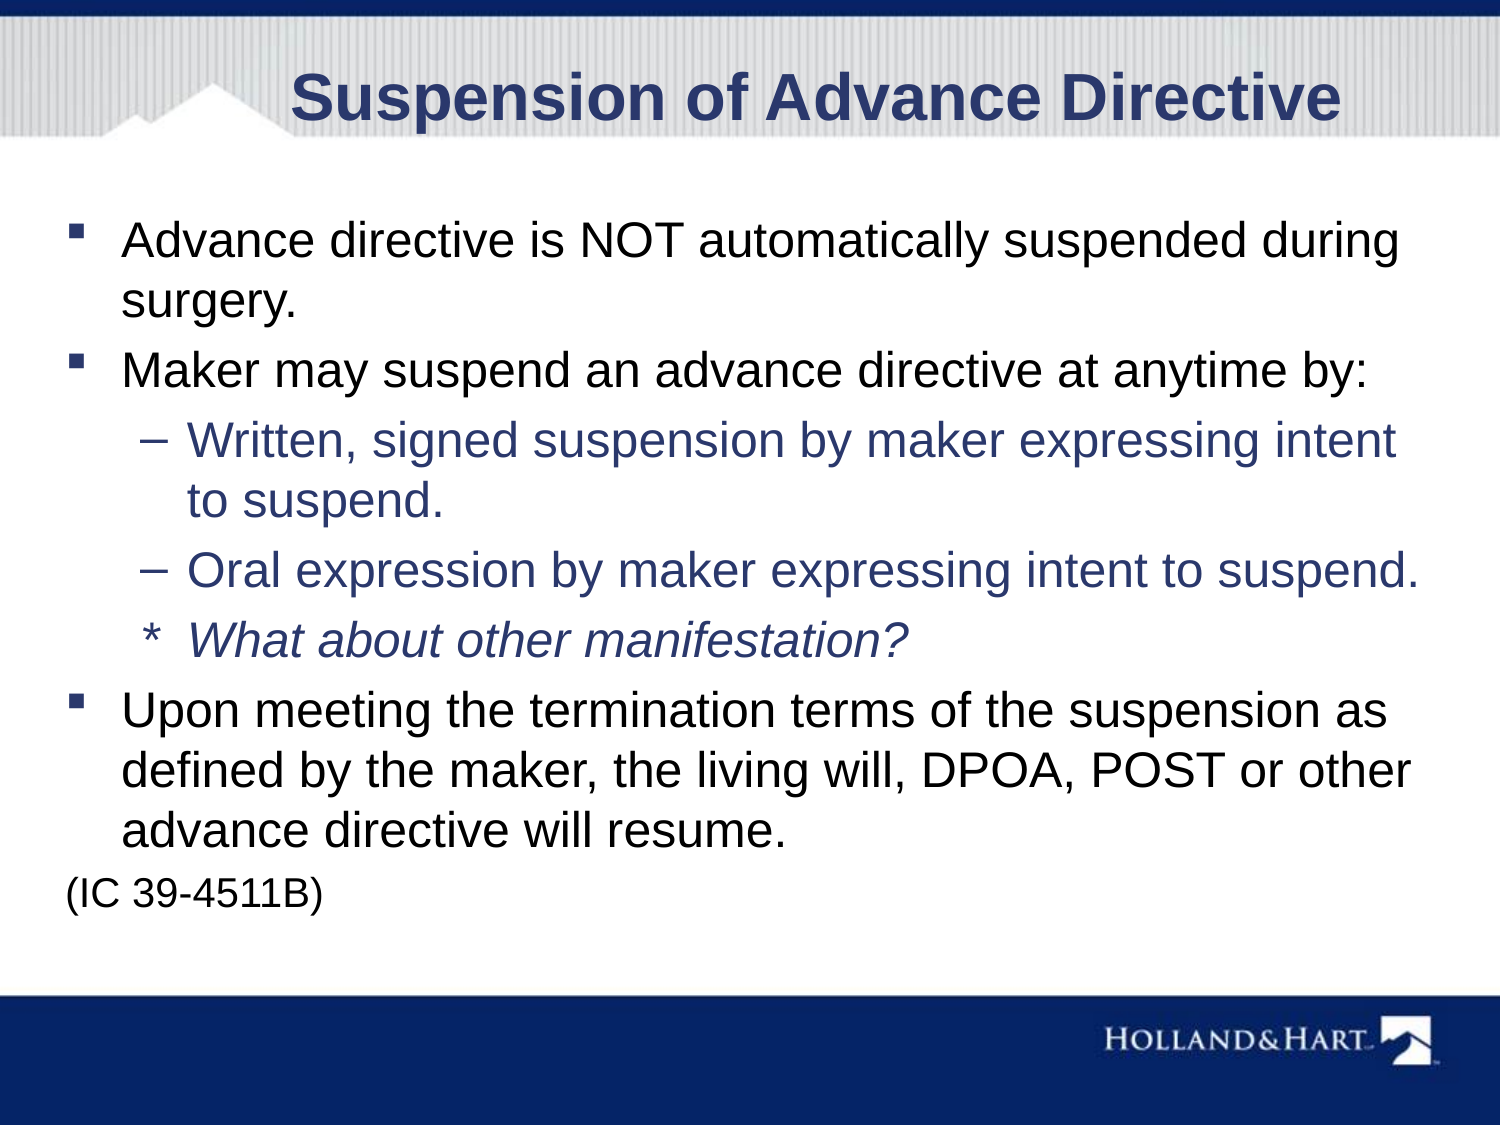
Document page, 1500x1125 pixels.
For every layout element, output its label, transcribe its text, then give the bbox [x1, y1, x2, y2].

list Advance directive is NOT automatically suspended during surgery. Maker may suspend an advance directive at anytime by: Written, signed suspension by maker expressing intent to suspend. Oral expression by maker expressing intent to suspend. * What about other manifestation? Upon meeting the termination terms of the suspension as defined by the maker, the living will, DPOA, POST or other advance directive will resume. (IC 39-4511B) [49, 199, 1451, 976]
title Suspension of Advance Directive [274, 49, 1500, 138]
picture [0, 0, 1500, 1125]
